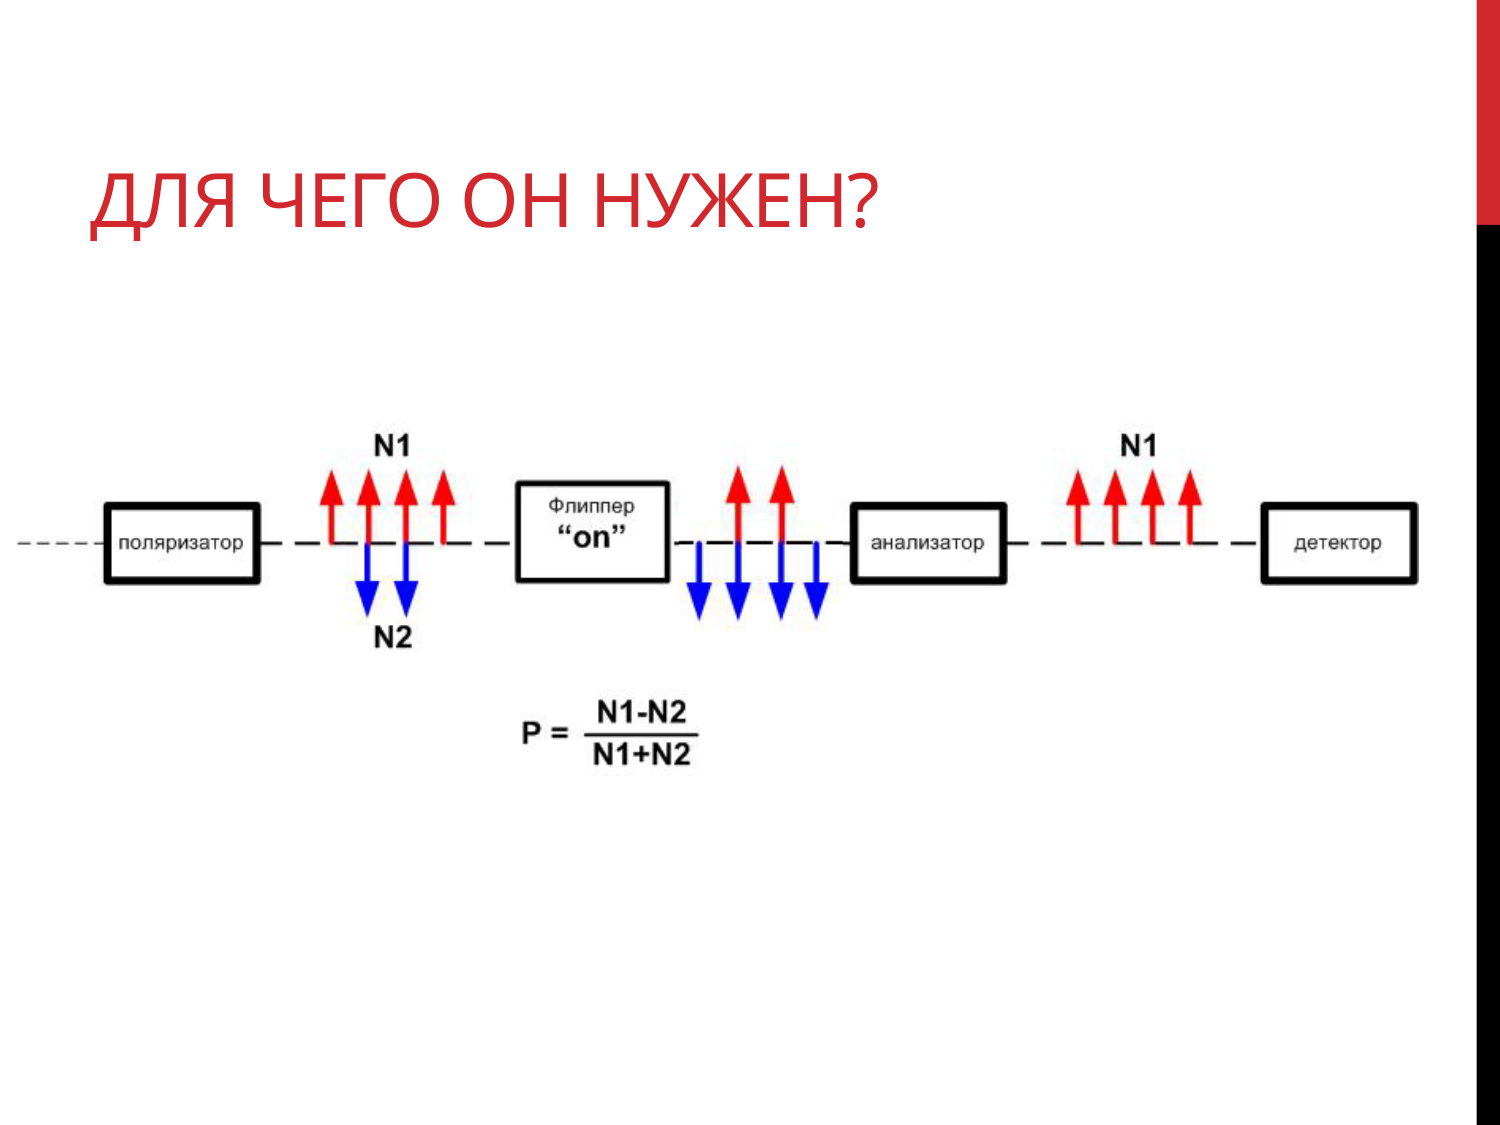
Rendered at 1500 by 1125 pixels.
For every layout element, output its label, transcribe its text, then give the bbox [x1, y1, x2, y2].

picture [17, 416, 1419, 776]
title Для чего он нужен? [75, 25, 1365, 250]
